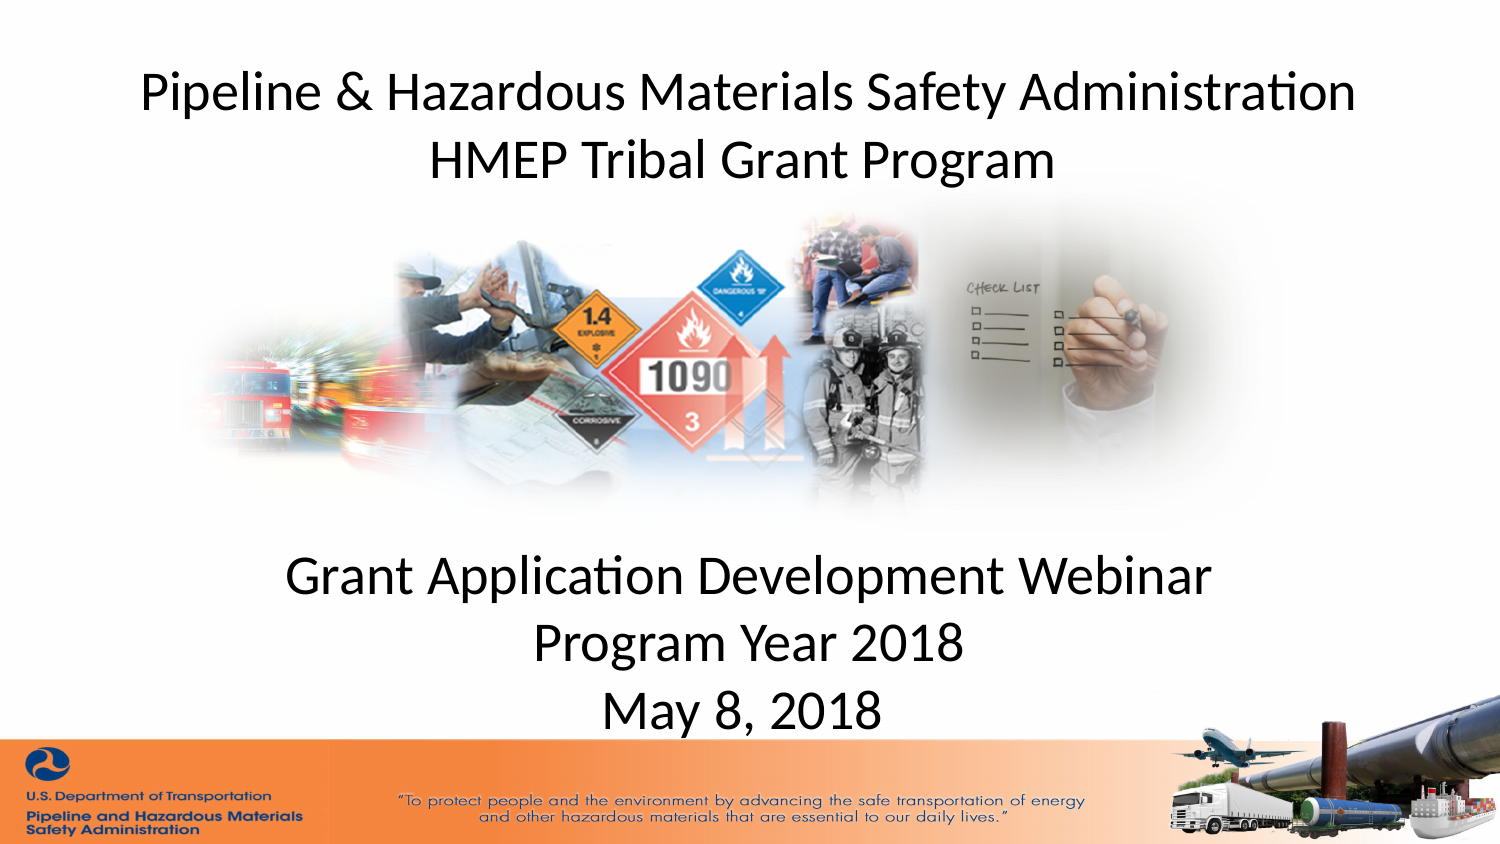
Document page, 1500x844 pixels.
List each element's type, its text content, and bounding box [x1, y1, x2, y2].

picture [0, 0, 1500, 844]
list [180, 184, 1022, 524]
title Pipeline & Hazardous Materials Safety Administration HMEP Tribal Grant Program [0, 46, 1498, 200]
